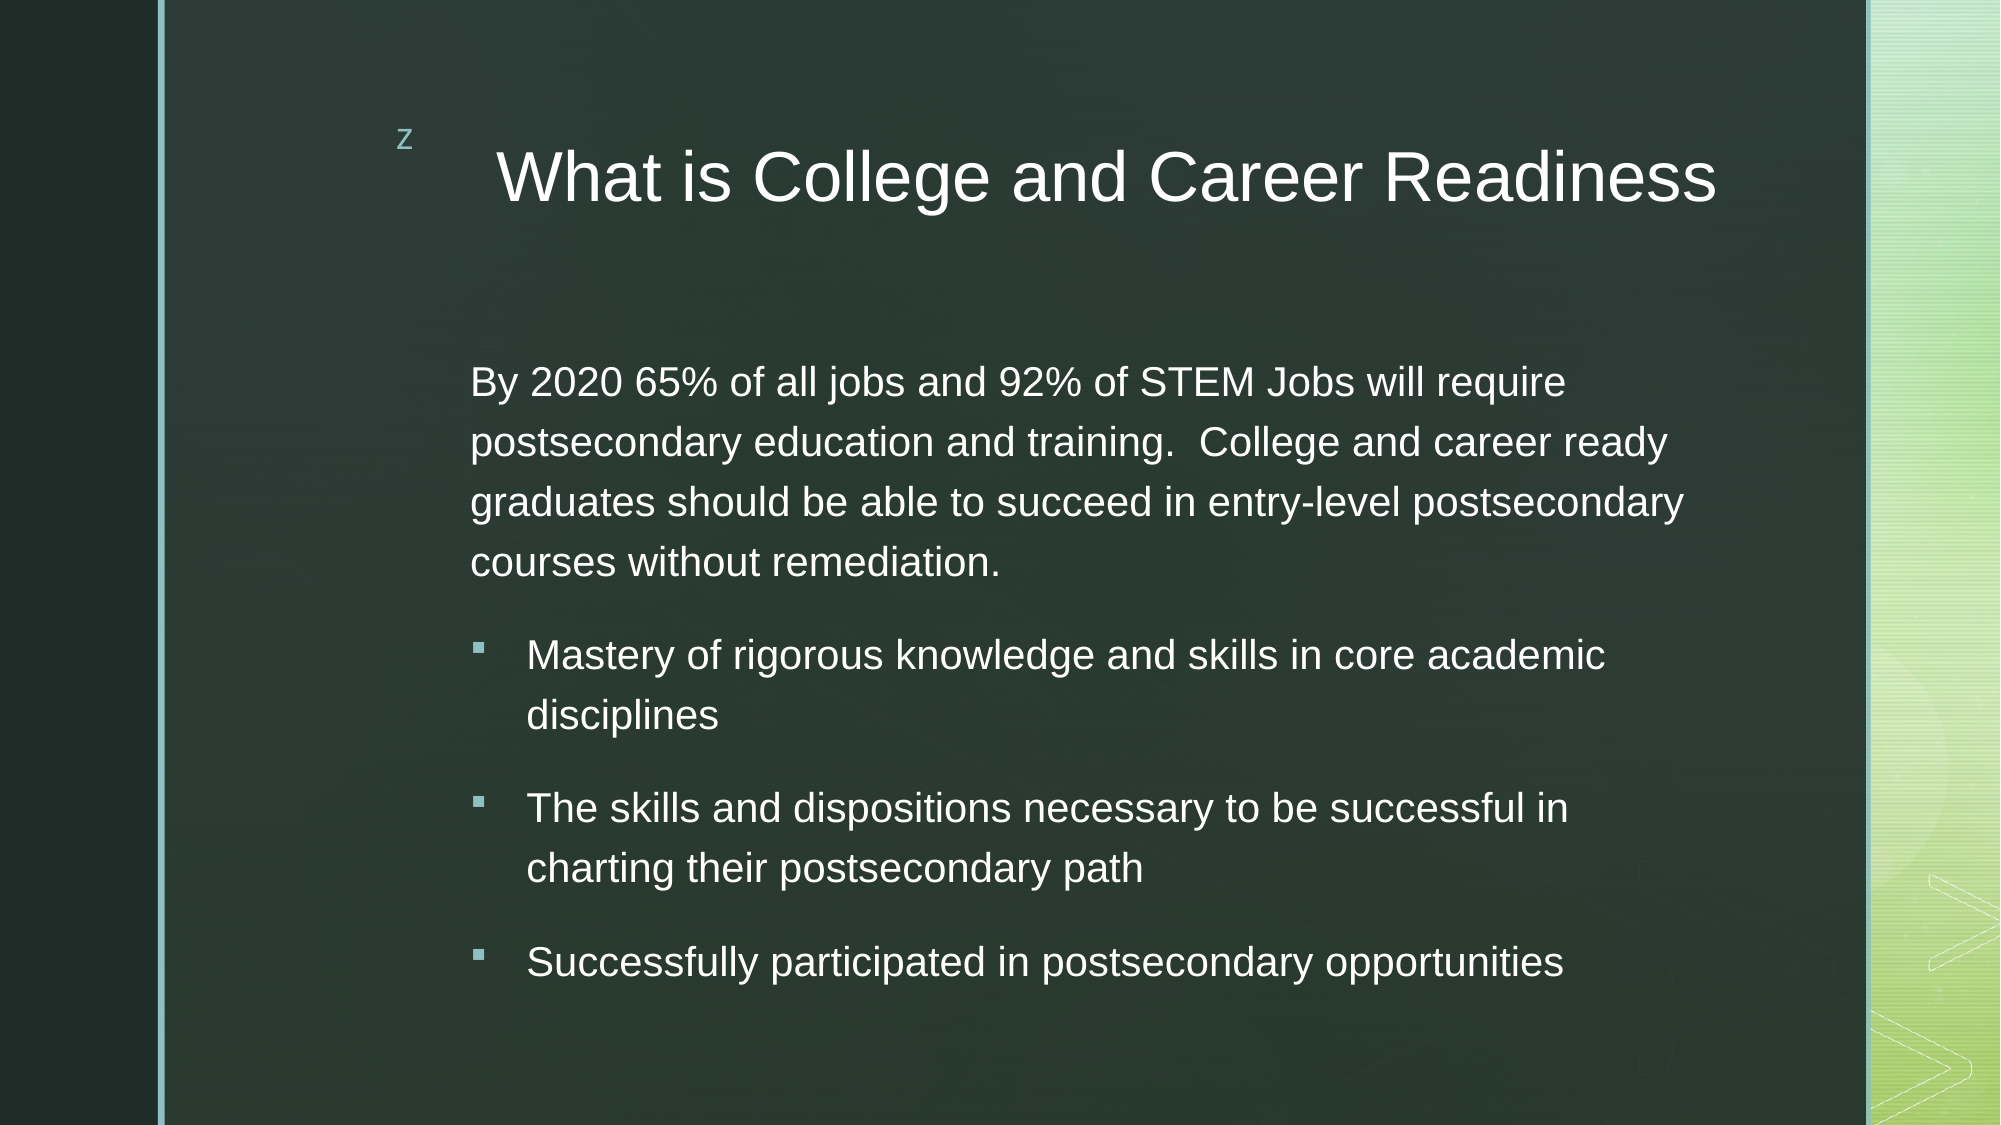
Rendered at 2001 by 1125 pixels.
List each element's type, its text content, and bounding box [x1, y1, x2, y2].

picture [1871, 0, 2001, 1125]
list By 2020 65% of all jobs and 92% of STEM Jobs will require postsecondary education and training. College and career ready graduates should be able to succeed in entry-level postsecondary courses without remediation. Mastery of rigorous knowledge and skills in core academic disciplines The skills and dispositions necessary to be successful in charting their postsecondary path Successfully participated in postsecondary opportunities [454, 336, 1734, 993]
title What is College and Career Readiness [428, 132, 1734, 310]
